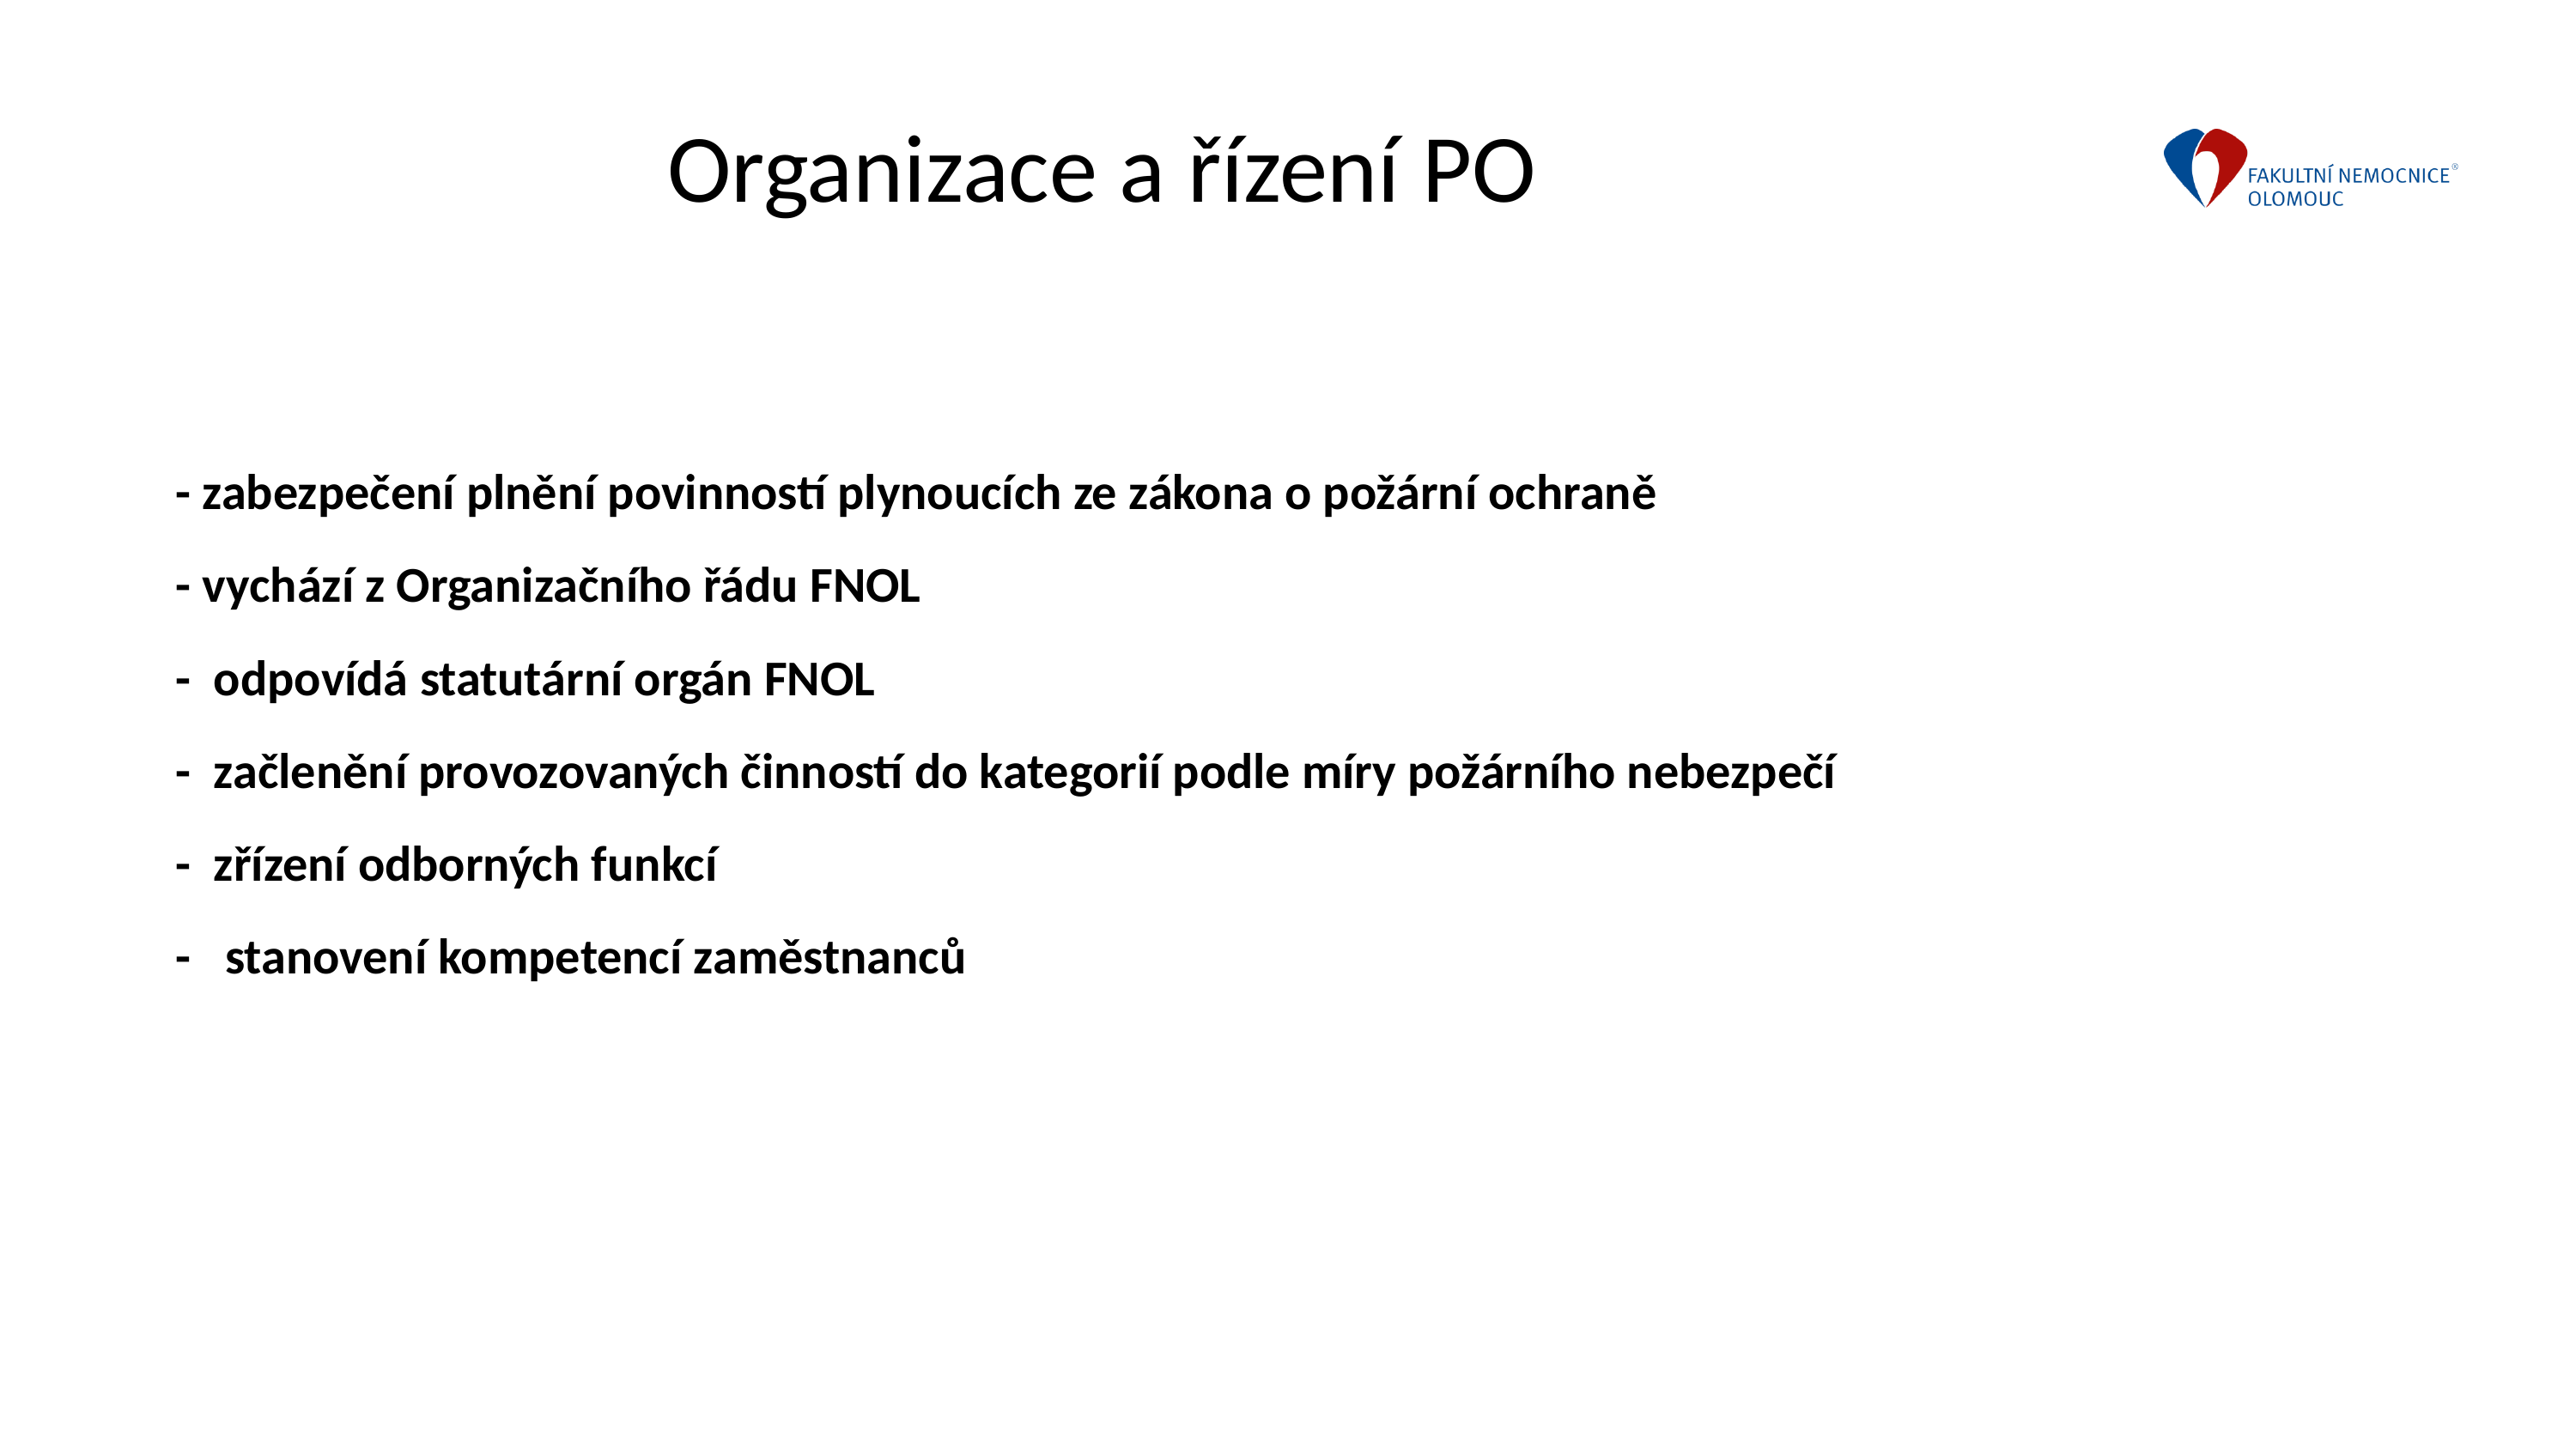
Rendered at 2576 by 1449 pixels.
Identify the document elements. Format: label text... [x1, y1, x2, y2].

picture [2163, 129, 2462, 208]
title Organizace a řízení PO [129, 106, 1932, 235]
list - zabezpečení plnění povinností plynoucích ze zákona o požární ochraně - vychází z Organizačního řádu FNOL - odpovídá statutární orgán FNOL - začlenění provozovaných činností do kategorií podle míry požárního nebezpečí - zřízení odborných funkcí - stanovení kompetencí zaměstnanců [129, 312, 1928, 1313]
